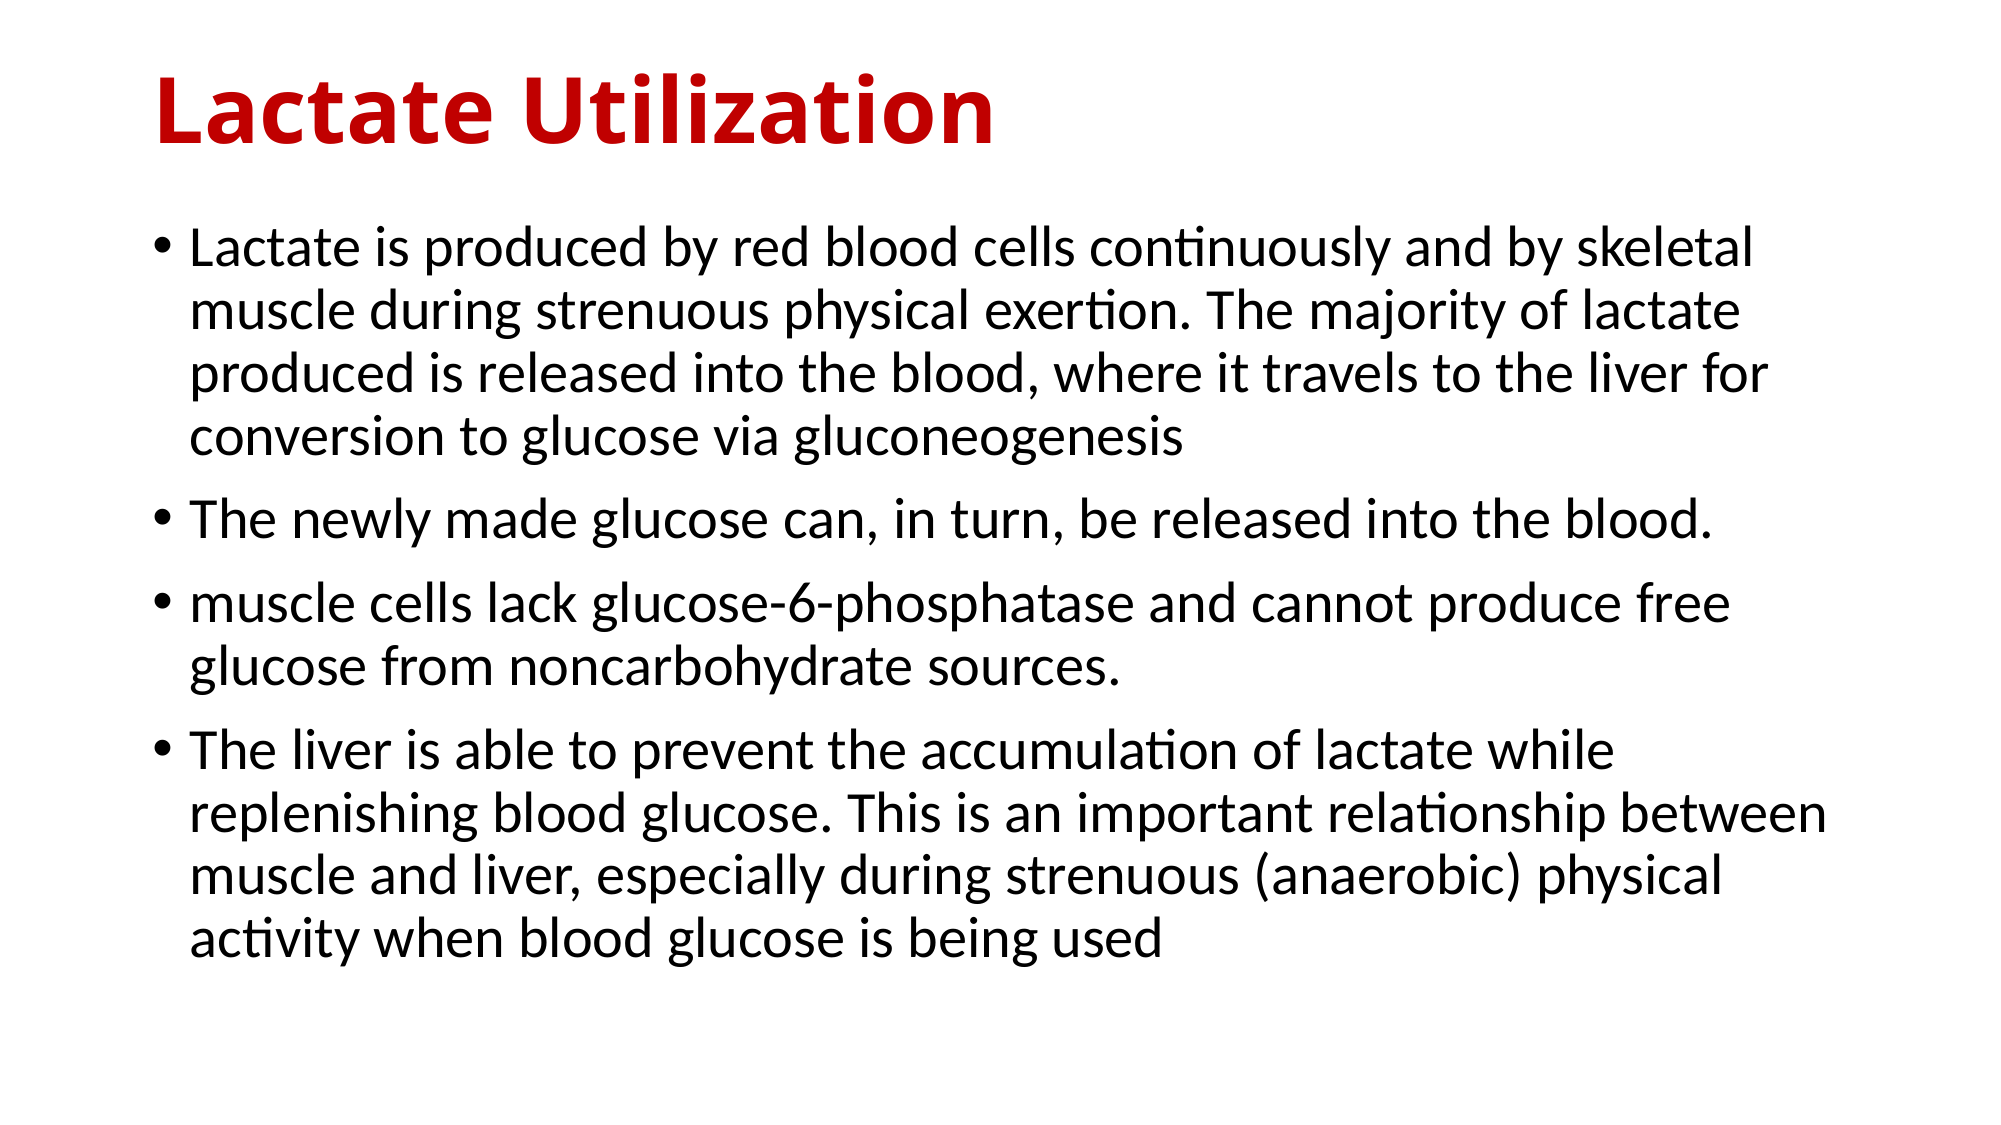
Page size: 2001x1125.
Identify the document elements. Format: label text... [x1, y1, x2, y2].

title Lactate Utilization [137, 59, 1863, 209]
list Lactate is produced by red blood cells continuously and by skeletal muscle during strenuous physical exertion. The majority of lactate produced is released into the blood, where it travels to the liver for conversion to glucose via gluconeogenesis The newly made glucose can, in turn, be released into the blood. muscle cells lack glucose-6-phosphatase and cannot produce free glucose from noncarbohydrate sources. The liver is able to prevent the accumulation of lactate while replenishing blood glucose. This is an important relationship between muscle and liver, especially during strenuous (anaerobic) physical activity when blood glucose is being used [137, 209, 1863, 1014]
